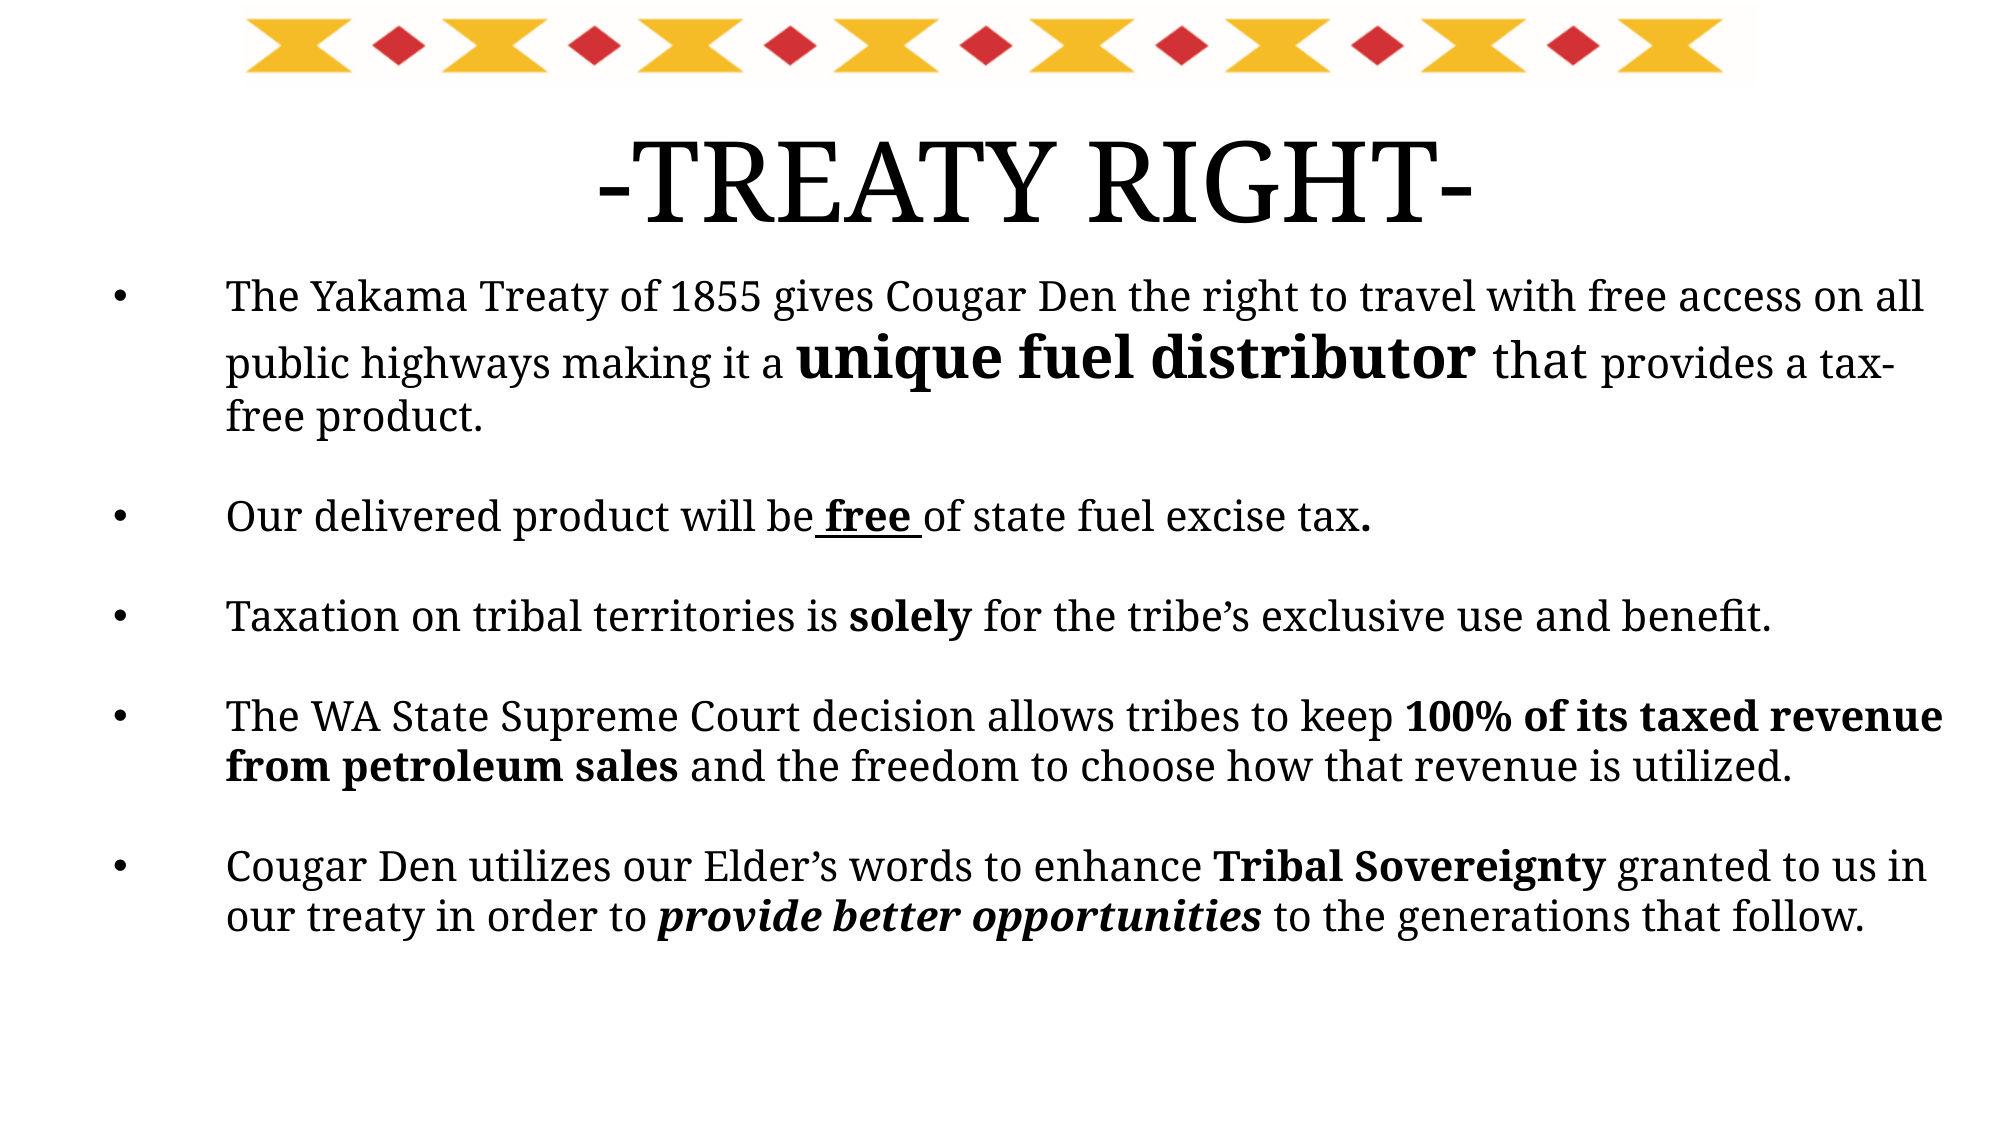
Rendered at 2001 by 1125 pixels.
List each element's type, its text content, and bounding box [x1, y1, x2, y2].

picture [242, 5, 1758, 87]
text_box -TREATY RIGHT- The Yakama Treaty of 1855 gives Cougar Den the right to travel with free access on all public highways making it a unique fuel distributor that provides a tax-free product. Our delivered product will be free of state fuel excise tax. Taxation on tribal territories is solely for the tribe’s exclusive use and benefit. The WA State Supreme Court decision allows tribes to keep 100% of its taxed revenue from petroleum sales and the freedom to choose how that revenue is utilized. Cougar Den utilizes our Elder’s words to enhance Tribal Sovereignty granted to us in our treaty in order to provide better opportunities to the generations that follow. [98, 102, 1974, 948]
